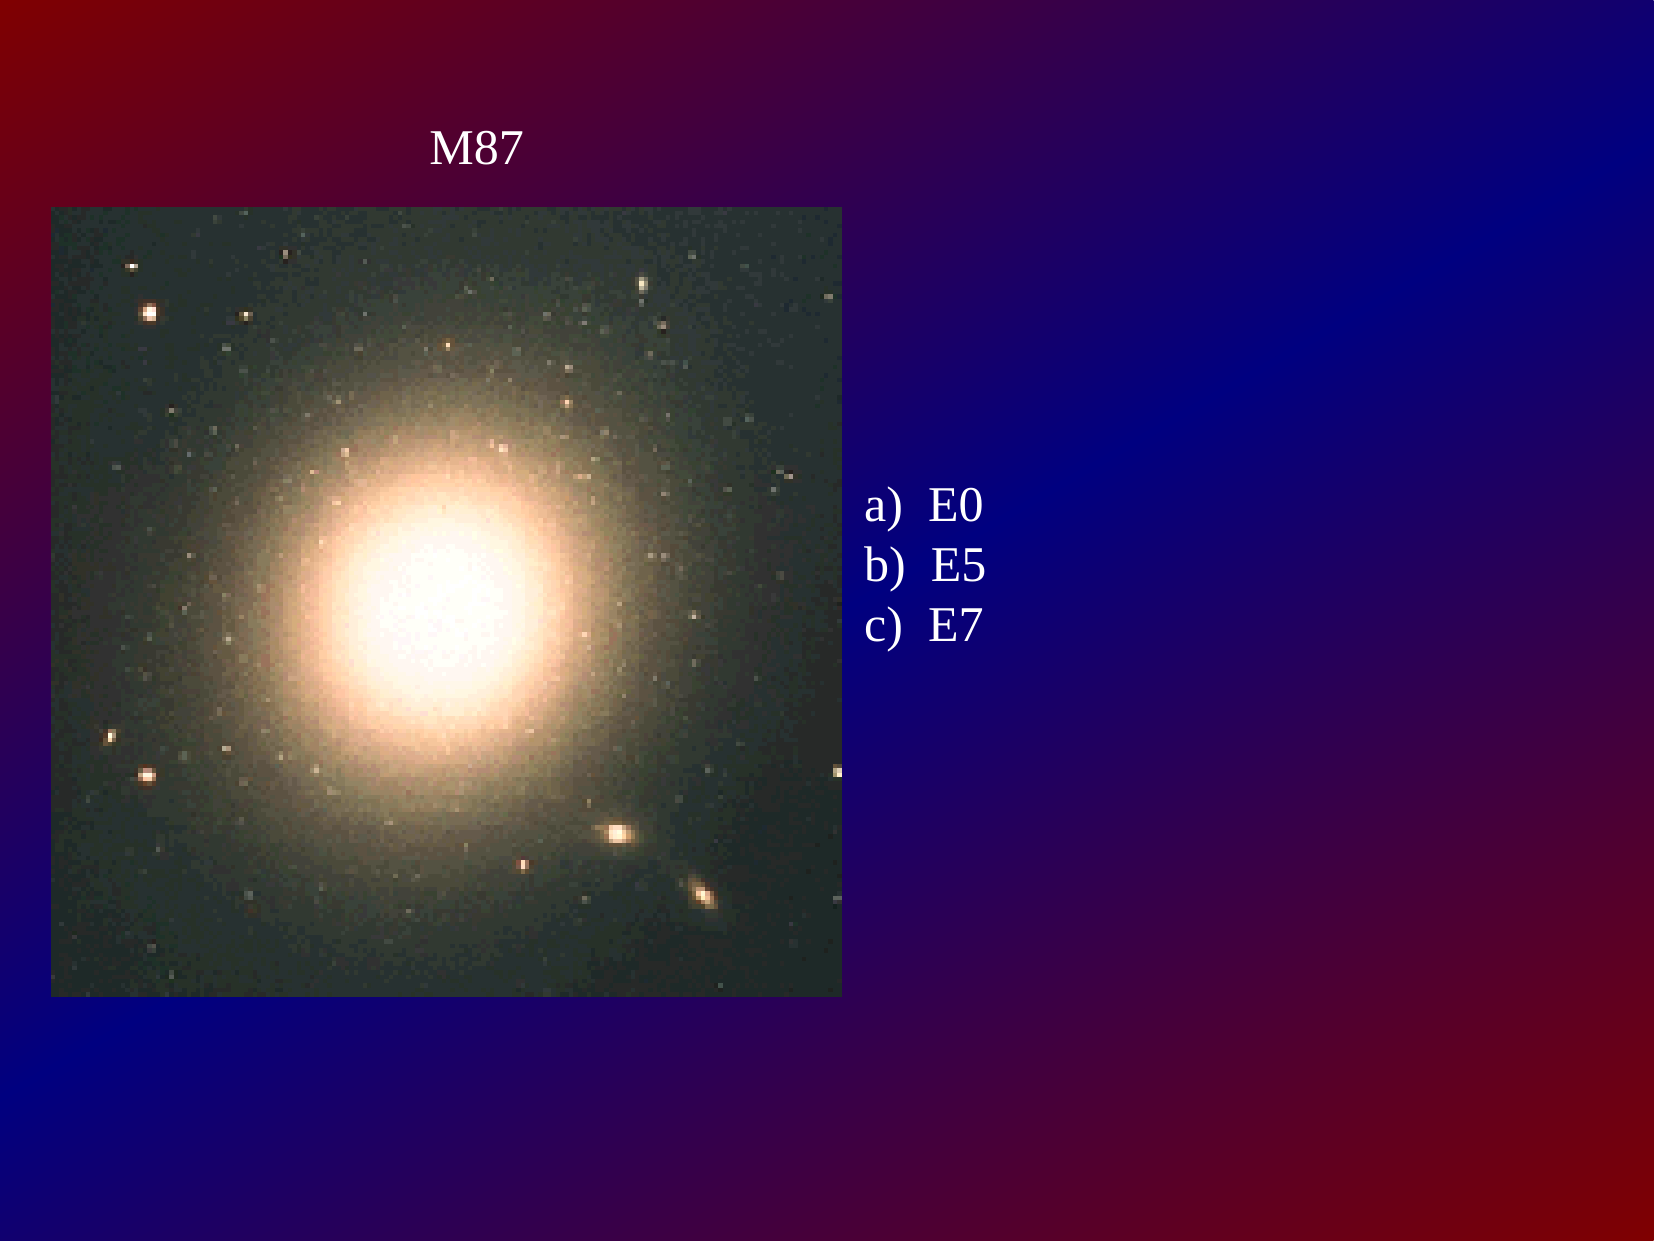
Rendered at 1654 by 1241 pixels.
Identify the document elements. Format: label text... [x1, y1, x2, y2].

text_box M87 [414, 107, 539, 183]
picture [51, 207, 842, 998]
text_box a) E0 b) E5 c) E7 [849, 464, 1152, 659]
